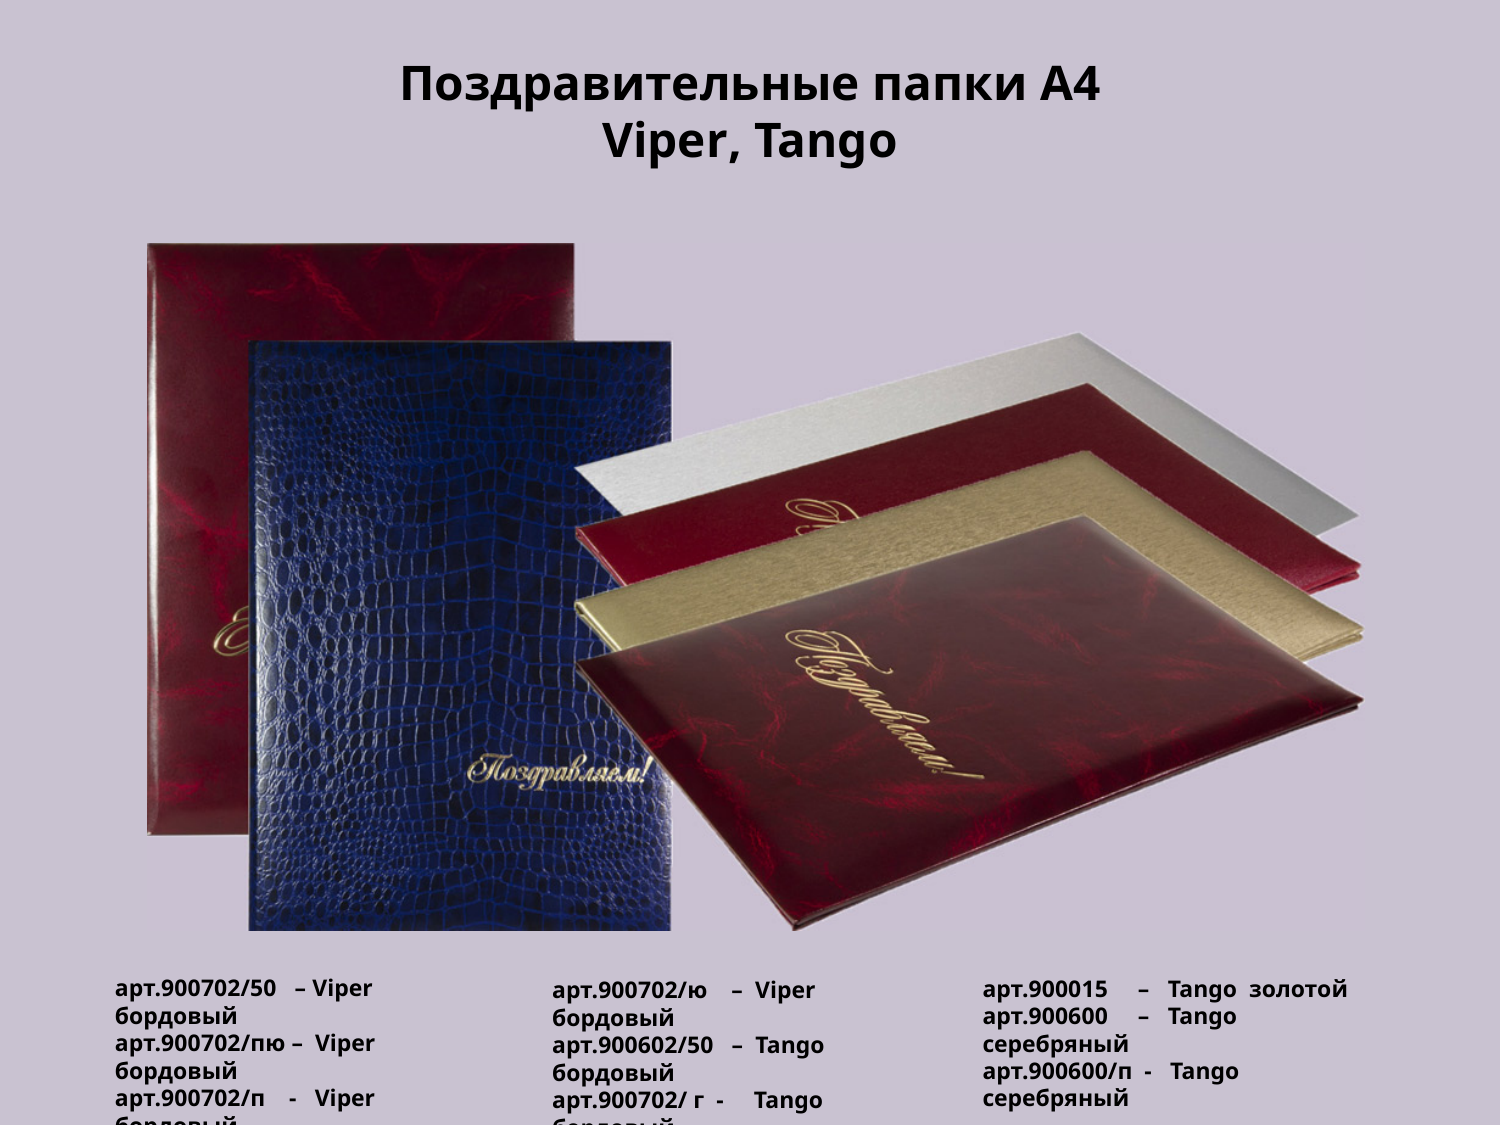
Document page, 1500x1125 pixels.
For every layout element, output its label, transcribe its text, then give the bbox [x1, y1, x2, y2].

text_box арт.900702/50 – Viper бордовый арт.900702/пю – Viper бордовый арт.900702/п - Viper бордовый [100, 966, 514, 1125]
text_box арт.900015 – Tango золотой арт.900600 – Tango серебряный арт.900600/п - Tango серебряный [967, 966, 1400, 1119]
text_box арт.900702/ю – Viper бордовый арт.900602/50 – Tango бордовый арт.900702/ г - Tango бордовый [537, 974, 939, 1125]
title Поздравительные папки А4 Viper, Tango [75, 45, 1425, 233]
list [147, 243, 1365, 932]
